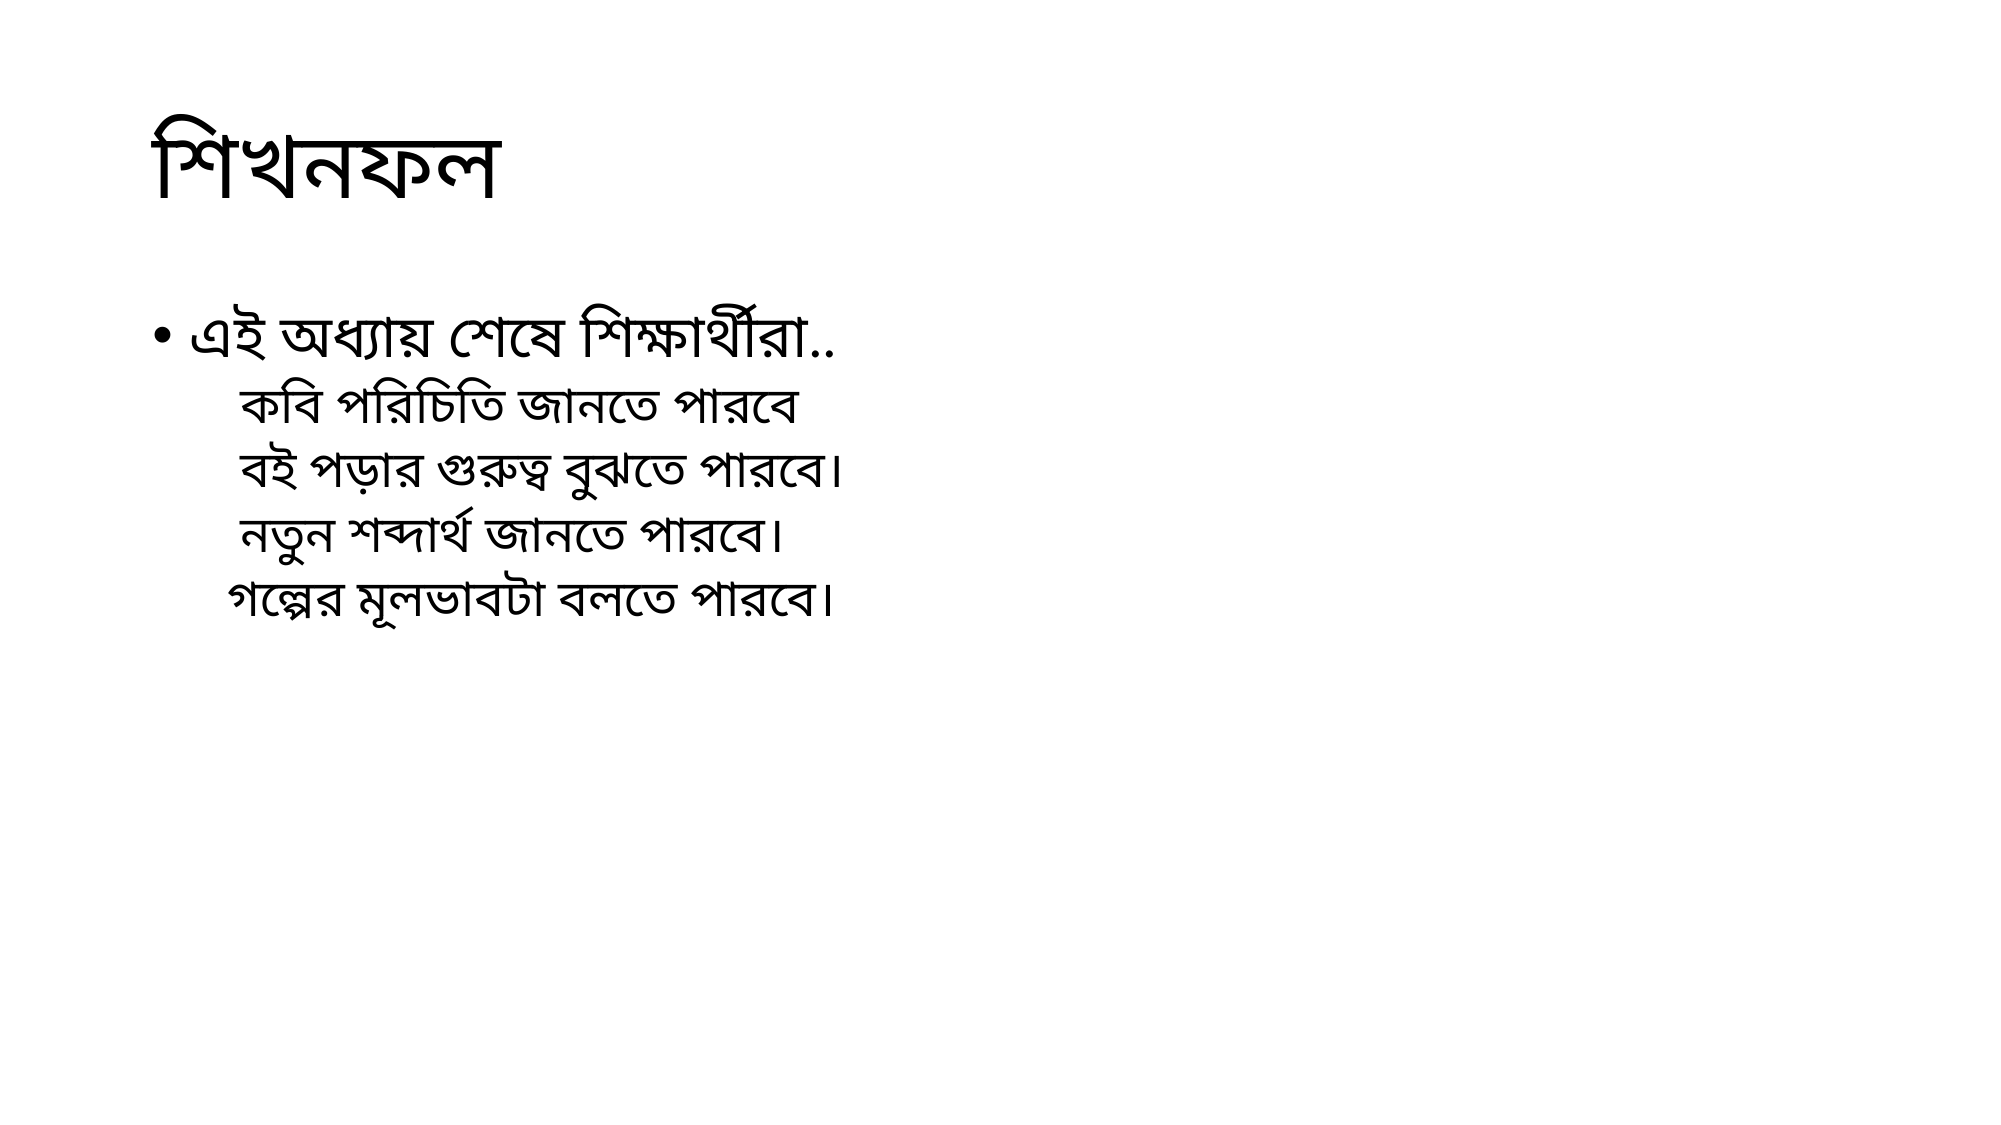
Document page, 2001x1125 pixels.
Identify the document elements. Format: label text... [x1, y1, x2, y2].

list এই অধ্যায় শেষে শিক্ষার্থীরা.. কবি পরিচিতি জানতে পারবে বই পড়ার গুরুত্ব বুঝতে পারবে। নতুন শব্দার্থ জানতে পারবে। গল্পের মূলভাবটা বলতে পারবে। [137, 299, 1863, 1014]
title শিখনফল [137, 59, 1863, 278]
